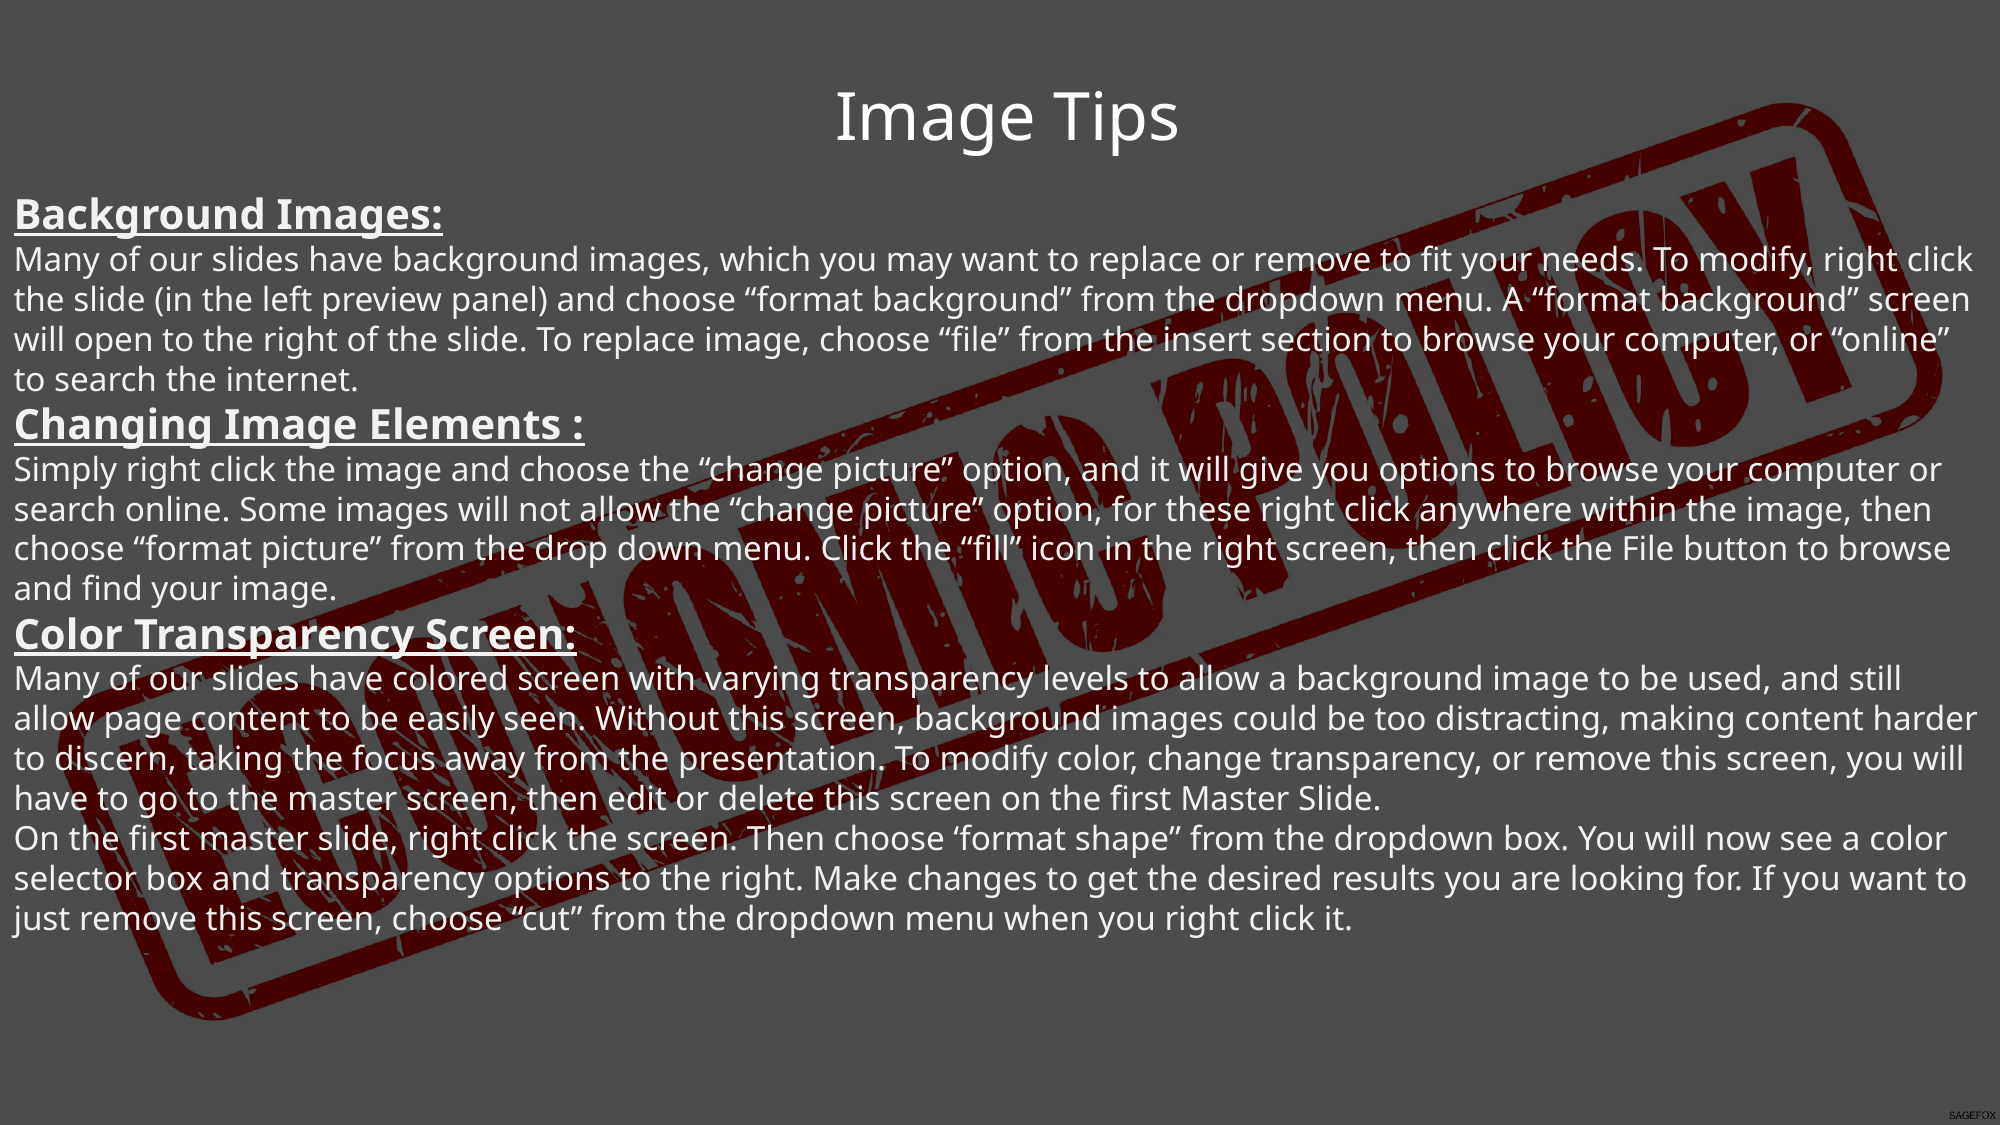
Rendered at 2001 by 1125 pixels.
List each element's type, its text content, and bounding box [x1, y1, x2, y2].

text_box Background Images: Many of our slides have background images, which you may want to replace or remove to fit your needs. To modify, right click the slide (in the left preview panel) and choose “format background” from the dropdown menu. A “format background” screen will open to the right of the slide. To replace image, choose “file” from the insert section to browse your computer, or “online” to search the internet. Changing Image Elements : Simply right click the image and choose the “change picture” option, and it will give you options to browse your computer or search online. Some images will not allow the “change picture” option, for these right click anywhere within the image, then choose “format picture” from the drop down menu. Click the “fill” icon in the right screen, then click the File button to browse and find your image. Color Transparency Screen: Many of our slides have colored screen with varying transparency levels to allow a background image to be used, and still allow page content to be easily seen. Without this screen, background images could be too distracting, making content harder to discern, taking the focus away from the presentation. To modify color, change transparency, or remove this screen, you will have to go to the master screen, then edit or delete this screen on the first Master Slide. On the first master slide, right click the screen. Then choose ‘format shape” from the dropdown box. You will now see a color selector box and transparency options to the right. Make changes to get the desired results you are looking for. If you want to just remove this screen, choose “cut” from the dropdown menu when you right click it. [0, 0, 2000, 1125]
title Image Tips [597, 59, 1420, 177]
